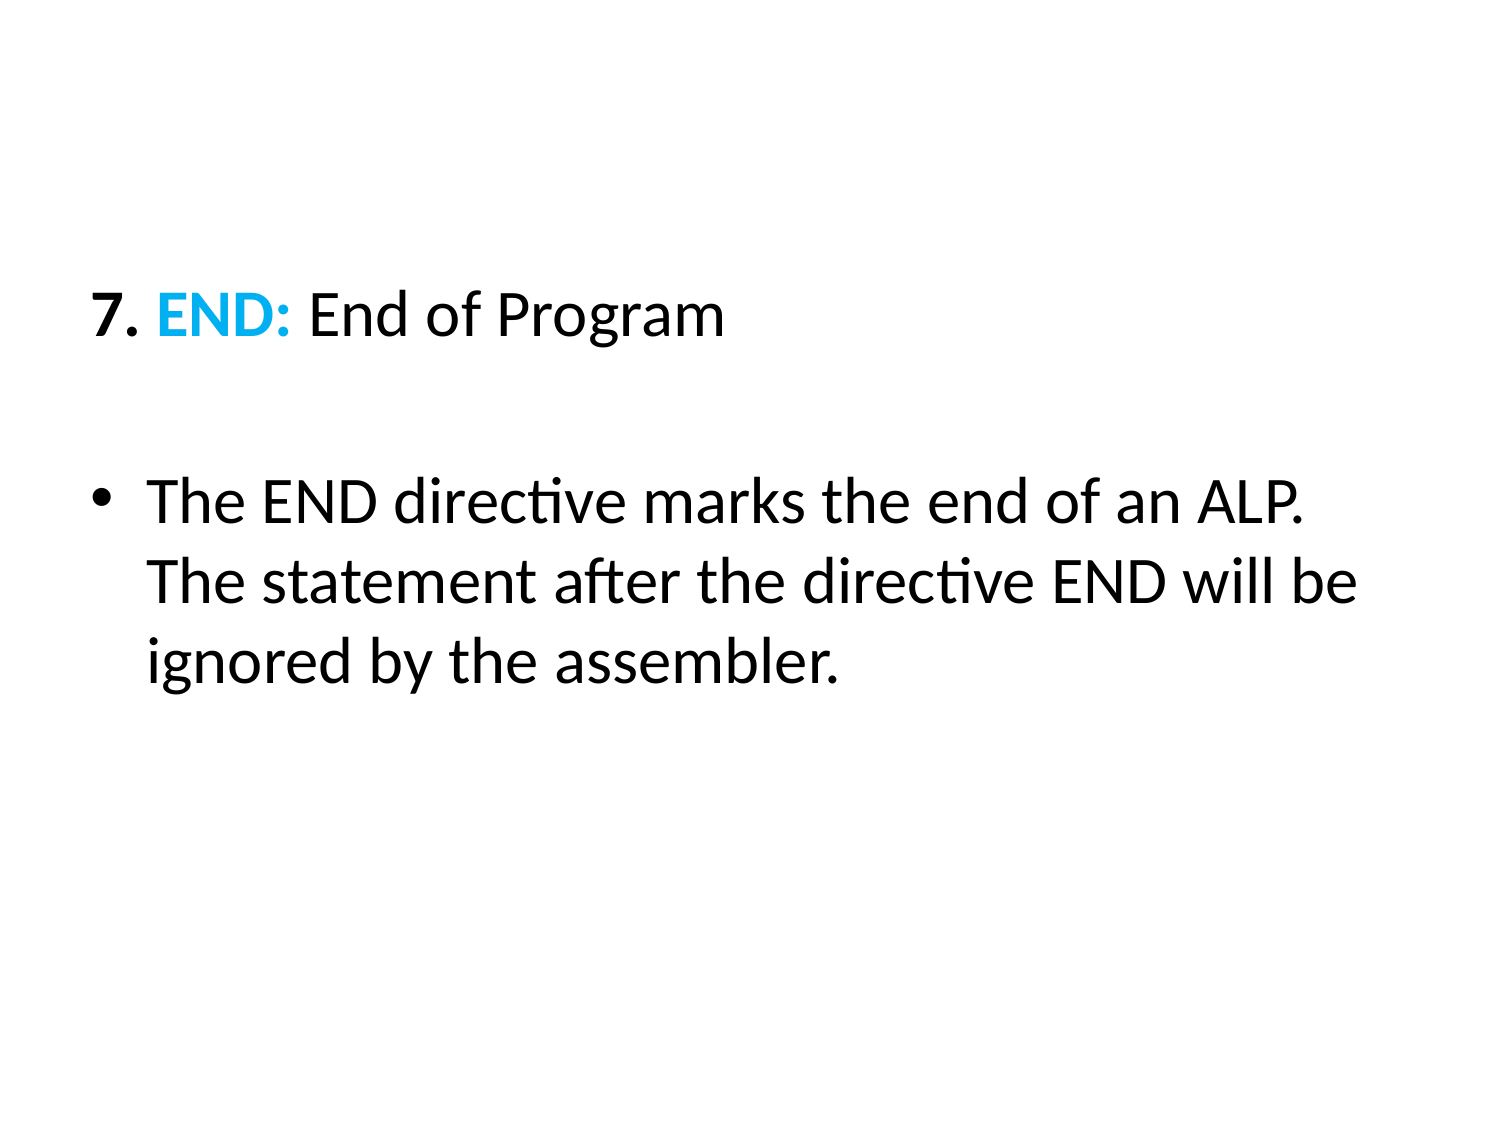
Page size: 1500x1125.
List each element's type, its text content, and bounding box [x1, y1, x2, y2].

list 7. END: End of Program The END directive marks the end of an ALP. The statement after the directive END will be ignored by the assembler. [75, 262, 1425, 1005]
